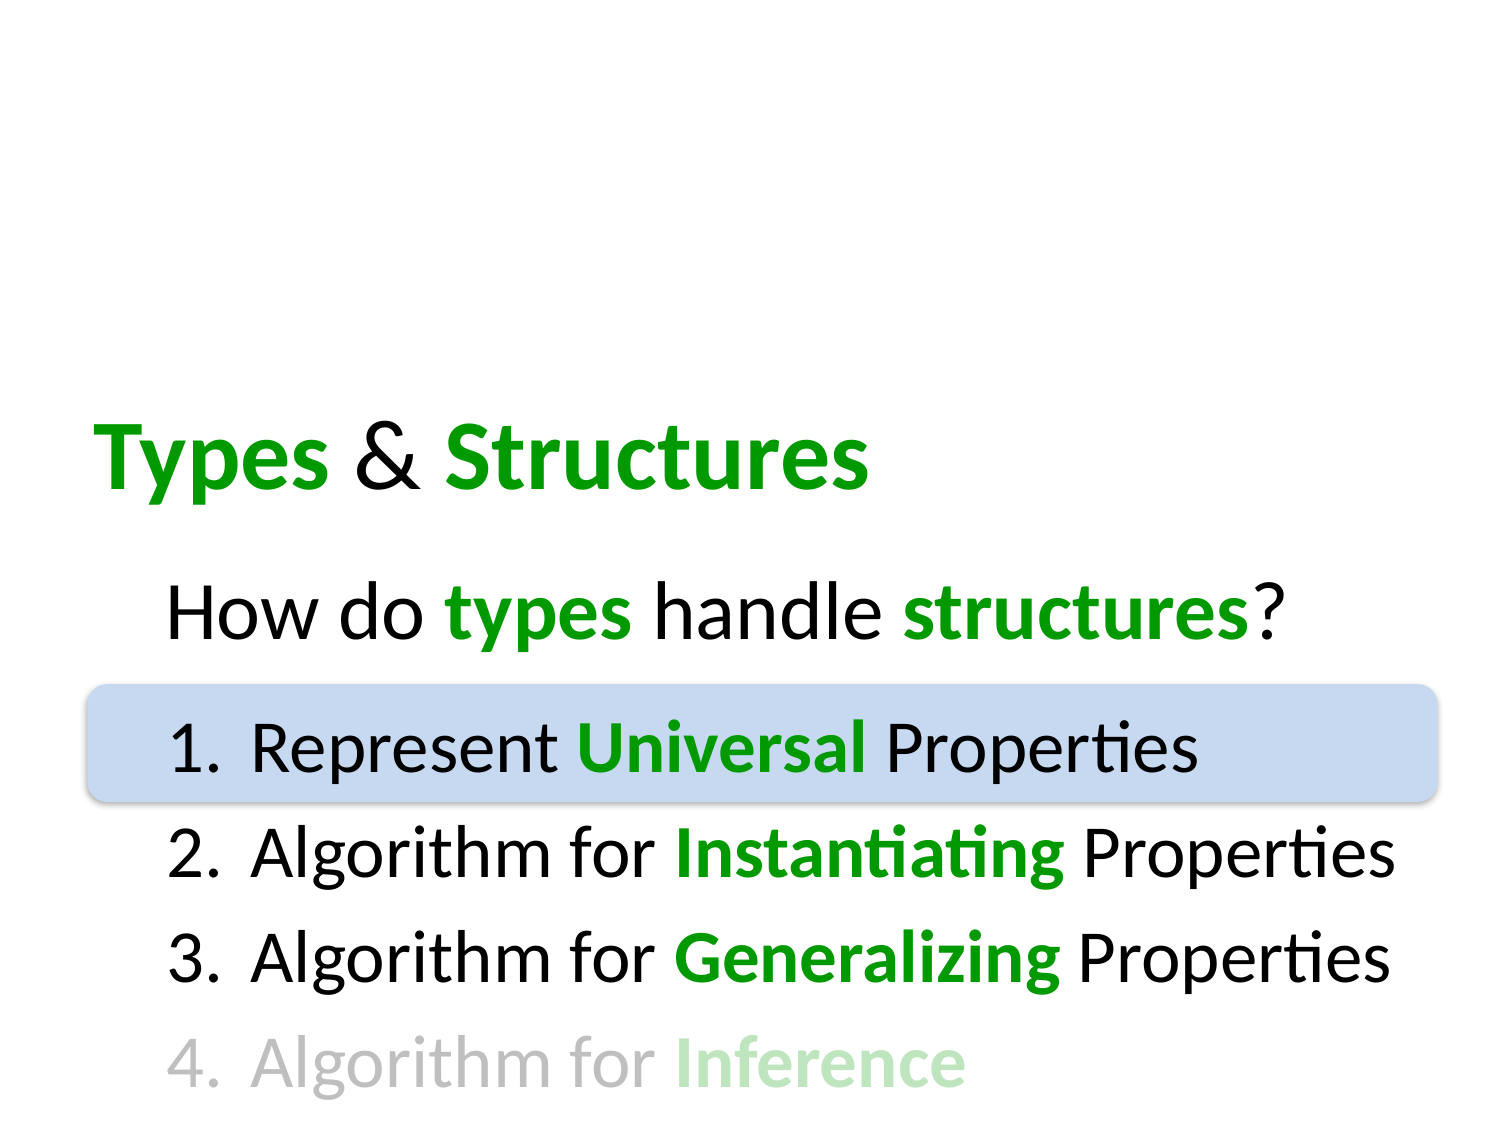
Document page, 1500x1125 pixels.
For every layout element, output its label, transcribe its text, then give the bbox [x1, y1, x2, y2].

text_box Types & Structures [78, 381, 998, 517]
text_box How do types handle structures? [131, 548, 1304, 664]
text_box Represent Universal Properties Algorithm for Instantiating Properties Algorithm for Generalizing Properties Algorithm for Inference [151, 689, 1463, 1040]
text_box [73, 1010, 1352, 1125]
text_box [86, 683, 1432, 803]
